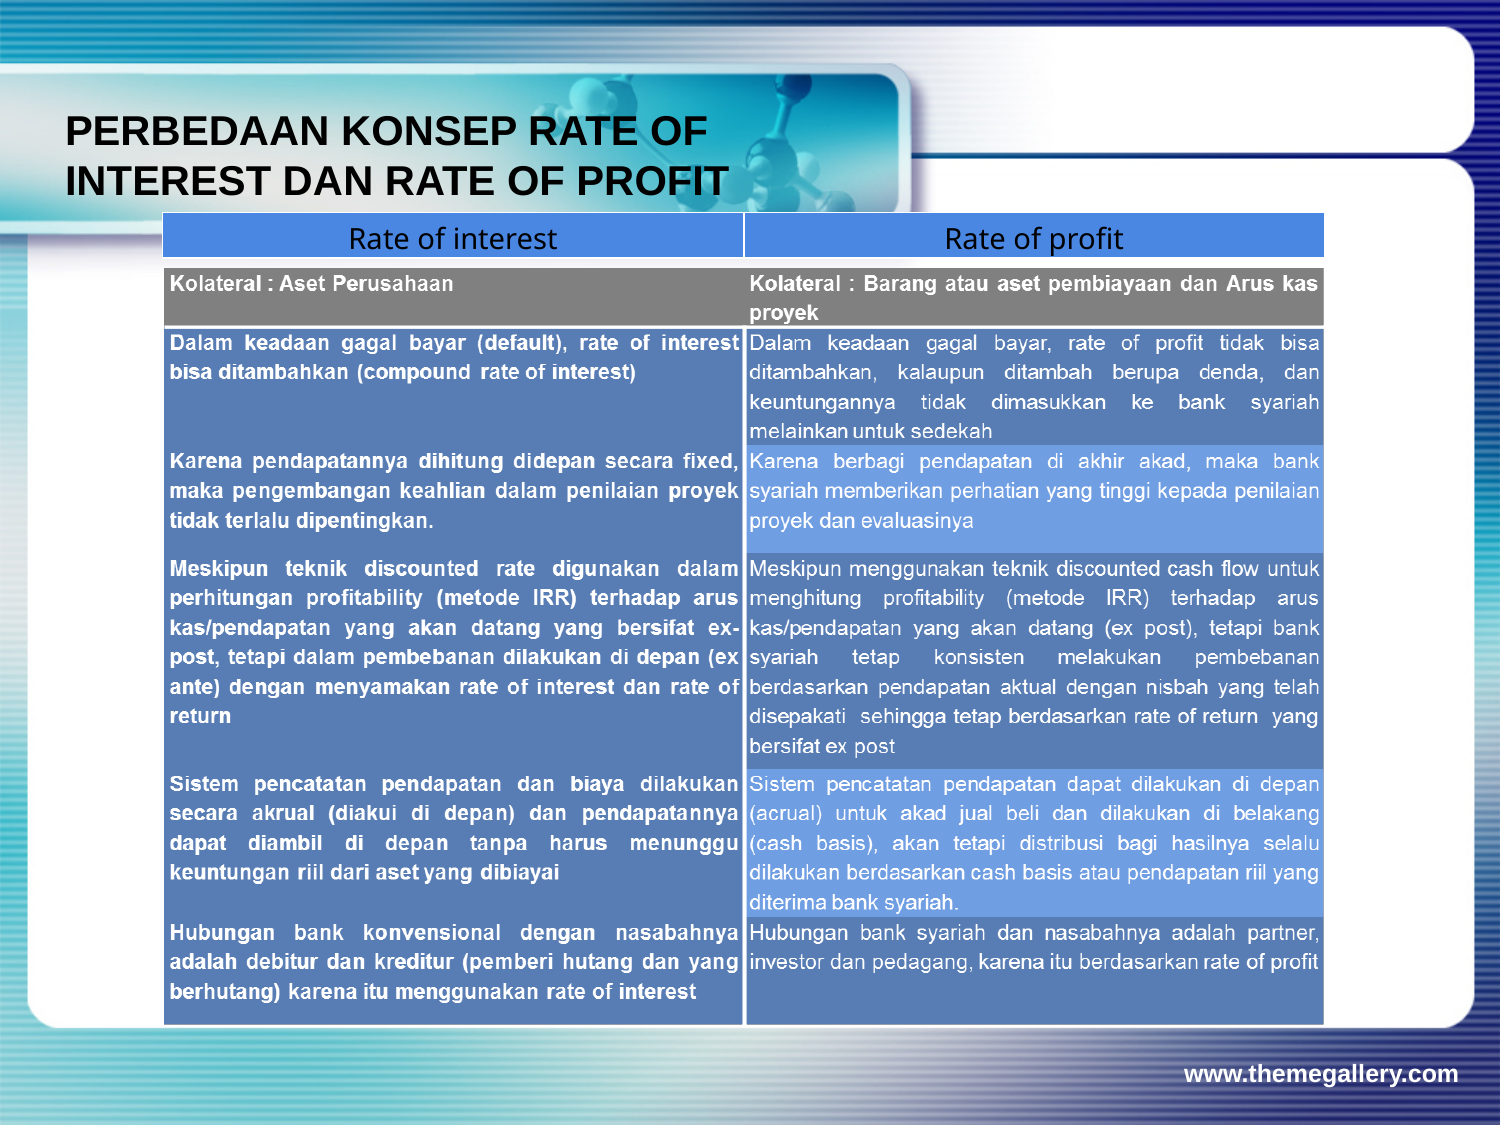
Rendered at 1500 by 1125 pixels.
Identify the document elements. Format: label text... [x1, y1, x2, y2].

table_header Rate of profit [745, 213, 1324, 257]
title PERBEDAAN KONSEP RATE OF INTEREST DAN RATE OF PROFIT [50, 107, 863, 200]
footer www.themegallery.com [999, 1050, 1475, 1088]
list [164, 262, 1324, 1026]
table_header Rate of interest [163, 213, 743, 257]
picture [0, 0, 1500, 1125]
